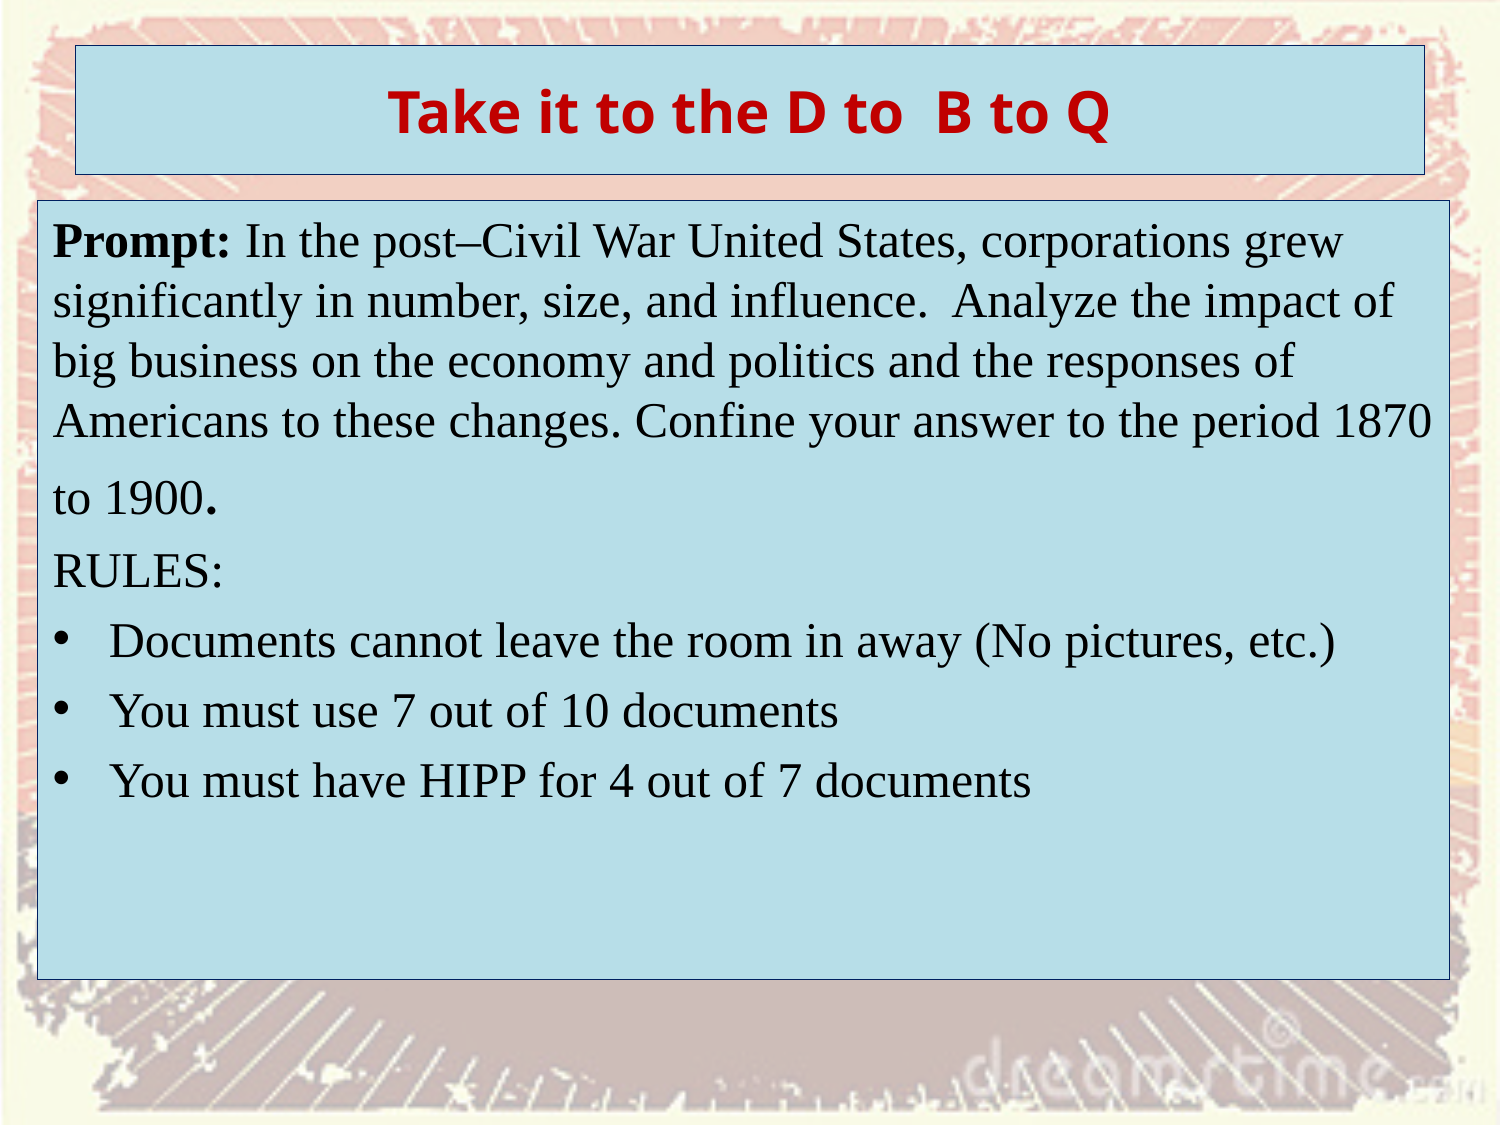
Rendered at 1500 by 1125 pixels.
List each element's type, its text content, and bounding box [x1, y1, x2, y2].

list Prompt: In the post–Civil War United States, corporations grew significantly in number, size, and influence. Analyze the impact of big business on the economy and politics and the responses of Americans to these changes. Confine your answer to the period 1870 to 1900. RULES: Documents cannot leave the room in away (No pictures, etc.) You must use 7 out of 10 documents You must have HIPP for 4 out of 7 documents [37, 200, 1450, 980]
title Take it to the D to B to Q [75, 45, 1425, 175]
